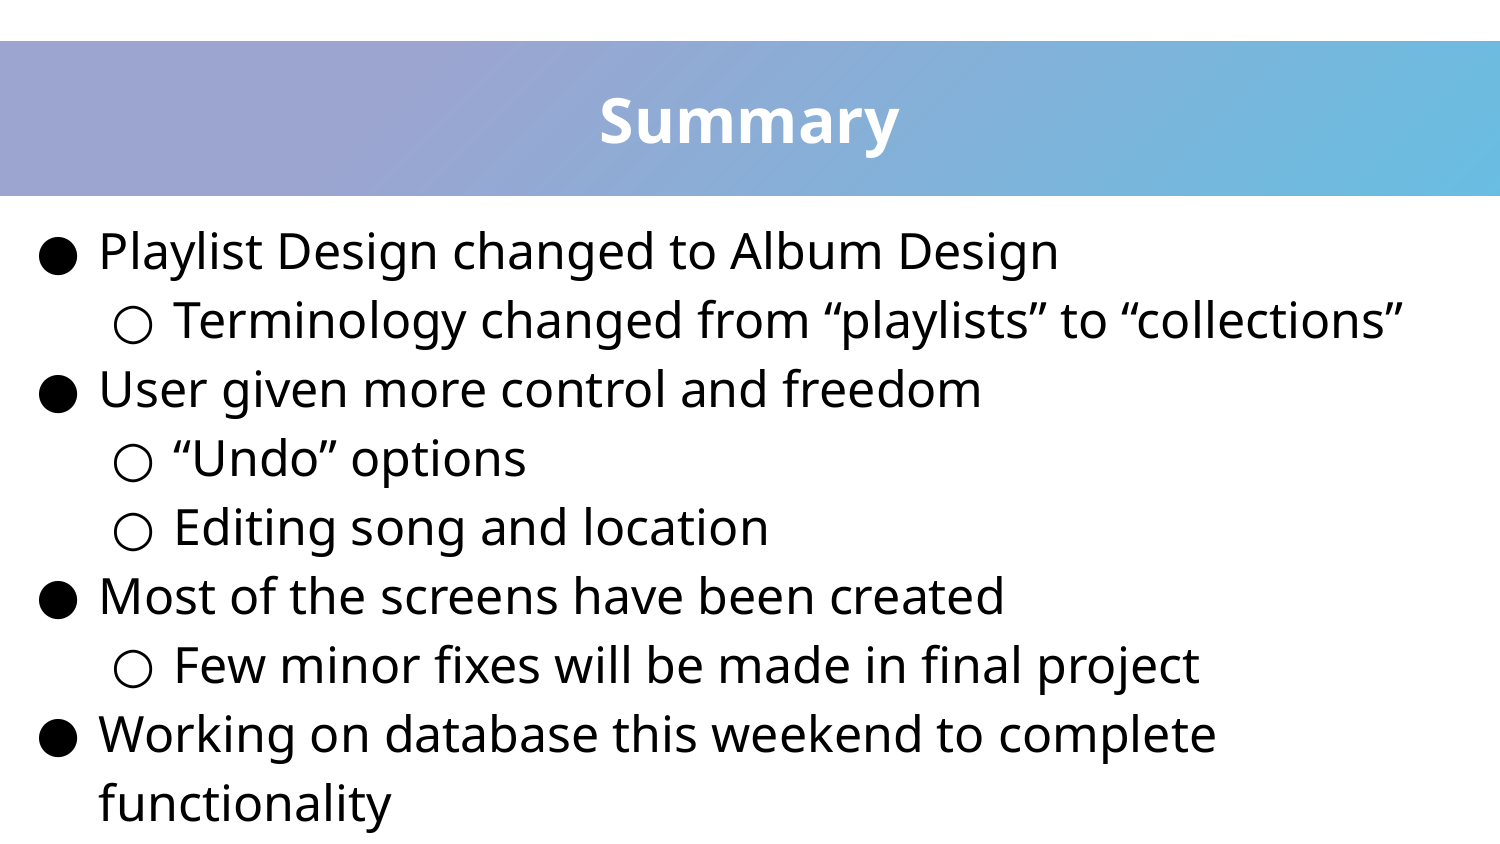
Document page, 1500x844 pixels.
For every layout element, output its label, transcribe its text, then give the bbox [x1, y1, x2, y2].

text_box Playlist Design changed to Album Design Terminology changed from “playlists” to “collections” User given more control and freedom “Undo” options Editing song and location Most of the screens have been created Few minor fixes will be made in final project Working on database this weekend to complete functionality Primarily for creating a new rechord [8, 196, 1500, 844]
text_box Summary [0, 41, 1500, 196]
